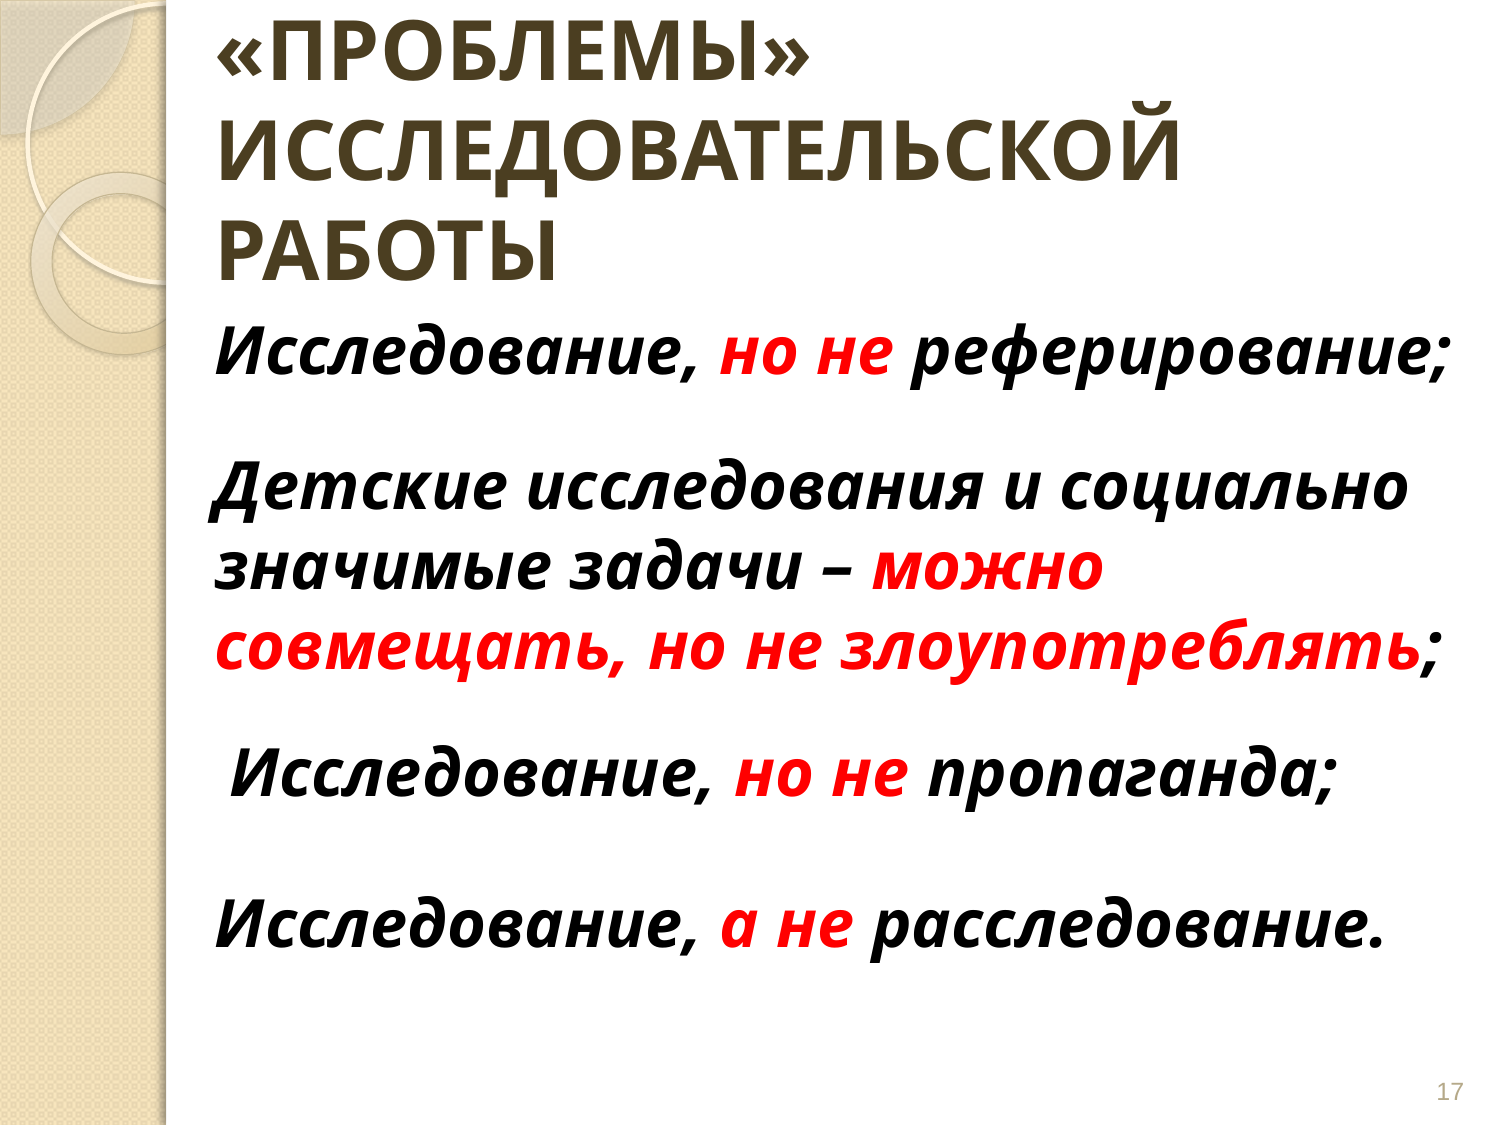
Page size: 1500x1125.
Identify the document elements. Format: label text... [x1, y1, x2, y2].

list Исследование, но не реферирование; Детские исследования и социально значимые задачи – можно совмещать, но не злоупотреблять; Исследование, но не пропаганда; Исследование, а не расследование. [200, 299, 1475, 1125]
slide_number 17 [1413, 1034, 1488, 1113]
title «ПРОБЛЕМЫ» ИССЛЕДОВАТЕЛЬСКОЙ РАБОТЫ [200, 19, 1475, 275]
